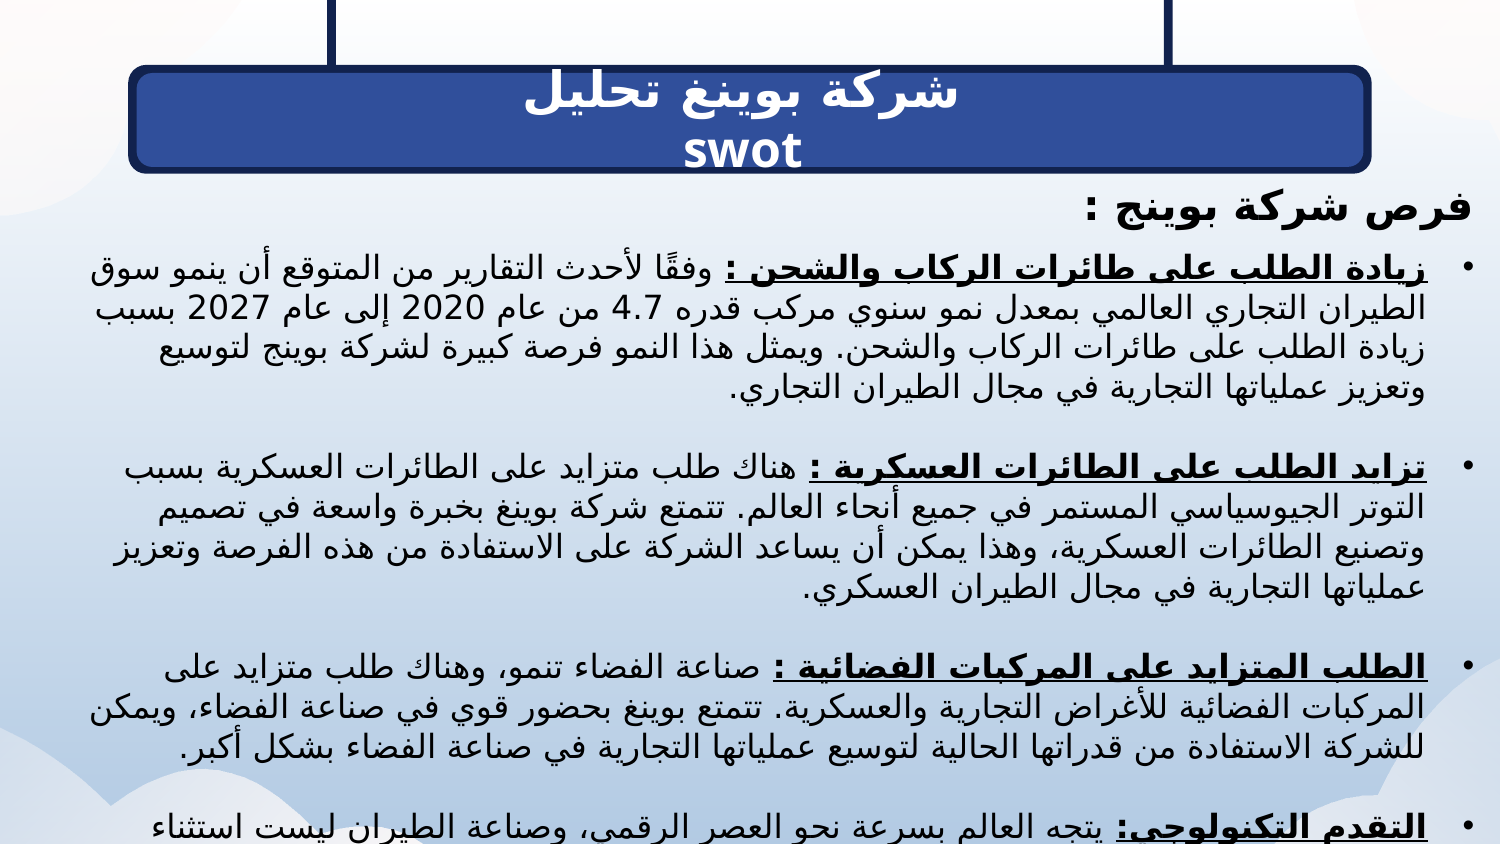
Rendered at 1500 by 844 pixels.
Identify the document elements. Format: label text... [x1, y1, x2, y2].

title شركة بوينغ تحليل swot [91, 66, 1409, 168]
text_box فرص شركة بوينج : زيادة الطلب على طائرات الركاب والشحن : وفقًا لأحدث التقارير من المتوقع أن ينمو سوق الطيران التجاري العالمي بمعدل نمو سنوي مركب قدره 4.7 من عام 2020 إلى عام 2027 بسبب زيادة الطلب على طائرات الركاب والشحن. ويمثل هذا النمو فرصة كبيرة لشركة بوينج لتوسيع وتعزيز عملياتها التجارية في مجال الطيران التجاري. تزايد الطلب على الطائرات العسكرية : هناك طلب متزايد على الطائرات العسكرية بسبب التوتر الجيوسياسي المستمر في جميع أنحاء العالم. تتمتع شركة بوينغ بخبرة واسعة في تصميم وتصنيع الطائرات العسكرية، وهذا يمكن أن يساعد الشركة على الاستفادة من هذه الفرصة وتعزيز عملياتها التجارية في مجال الطيران العسكري. الطلب المتزايد على المركبات الفضائية : صناعة الفضاء تنمو، وهناك طلب متزايد على المركبات الفضائية للأغراض التجارية والعسكرية. تتمتع بوينغ بحضور قوي في صناعة الفضاء، ويمكن للشركة الاستفادة من قدراتها الحالية لتوسيع عملياتها التجارية في صناعة الفضاء بشكل أكبر. التقدم التكنولوجي: يتجه العالم بسرعة نحو العصر الرقمي، وصناعة الطيران ليست استثناء تستثمر شركة Boeing بكثافة في البحث والتطوير لتعزيز قدراتها في مجال الذكاء الاصطناعي والتعلم الآلي والتقنيات الرقمية الأخرى التي يمكن أن تساعد الشركة على تحسين أداء منتجاتها وتلبية متطلبات العملاء المتغيرة باستمرار. [52, 168, 1490, 844]
